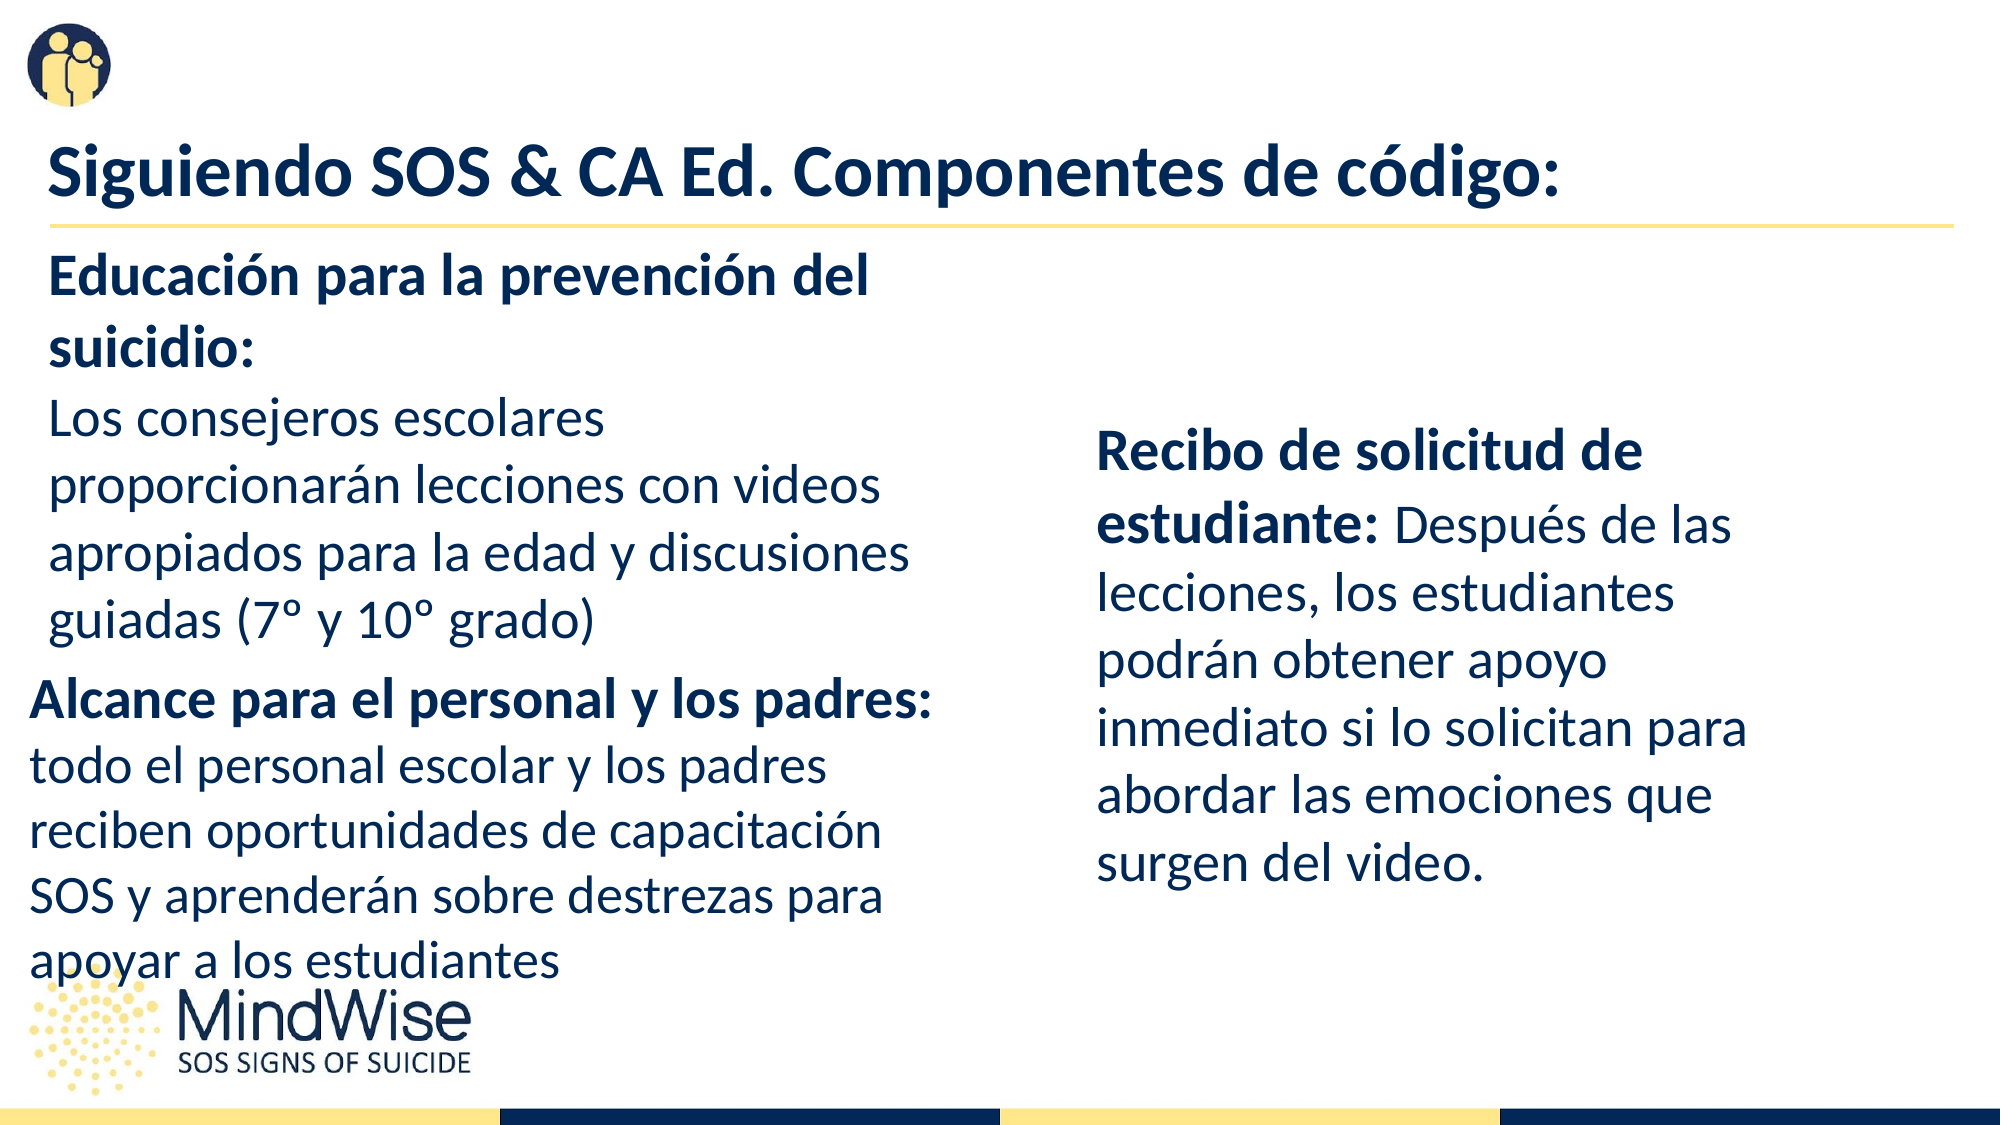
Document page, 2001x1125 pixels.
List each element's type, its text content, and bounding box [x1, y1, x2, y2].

picture [0, 0, 2000, 1125]
list Educación para la prevención del suicidio: Los consejeros escolares proporcionarán lecciones con videos apropiados para la edad y discusiones guiadas (7º y 10º grado) [33, 227, 964, 644]
text_box Alcance para el personal y los padres: todo el personal escolar y los padres reciben oportunidades de capacitación SOS y aprenderán sobre destrezas para apoyar a los estudiantes [14, 644, 982, 964]
text_box Recibo de solicitud de estudiante: Después de las lecciones, los estudiantes podrán obtener apoyo inmediato si lo solicitan para abordar las emociones que surgen del video. [1081, 395, 1865, 771]
list Educación para la prevención del suicidio: Los consejeros escolares proporcionarán lecciones con videos apropiados para la edad y discusiones guiadas (7º y 10º grado) [33, 964, 964, 1081]
title Siguiendo SOS & CA Ed. Componentes de código: [32, 113, 1939, 246]
